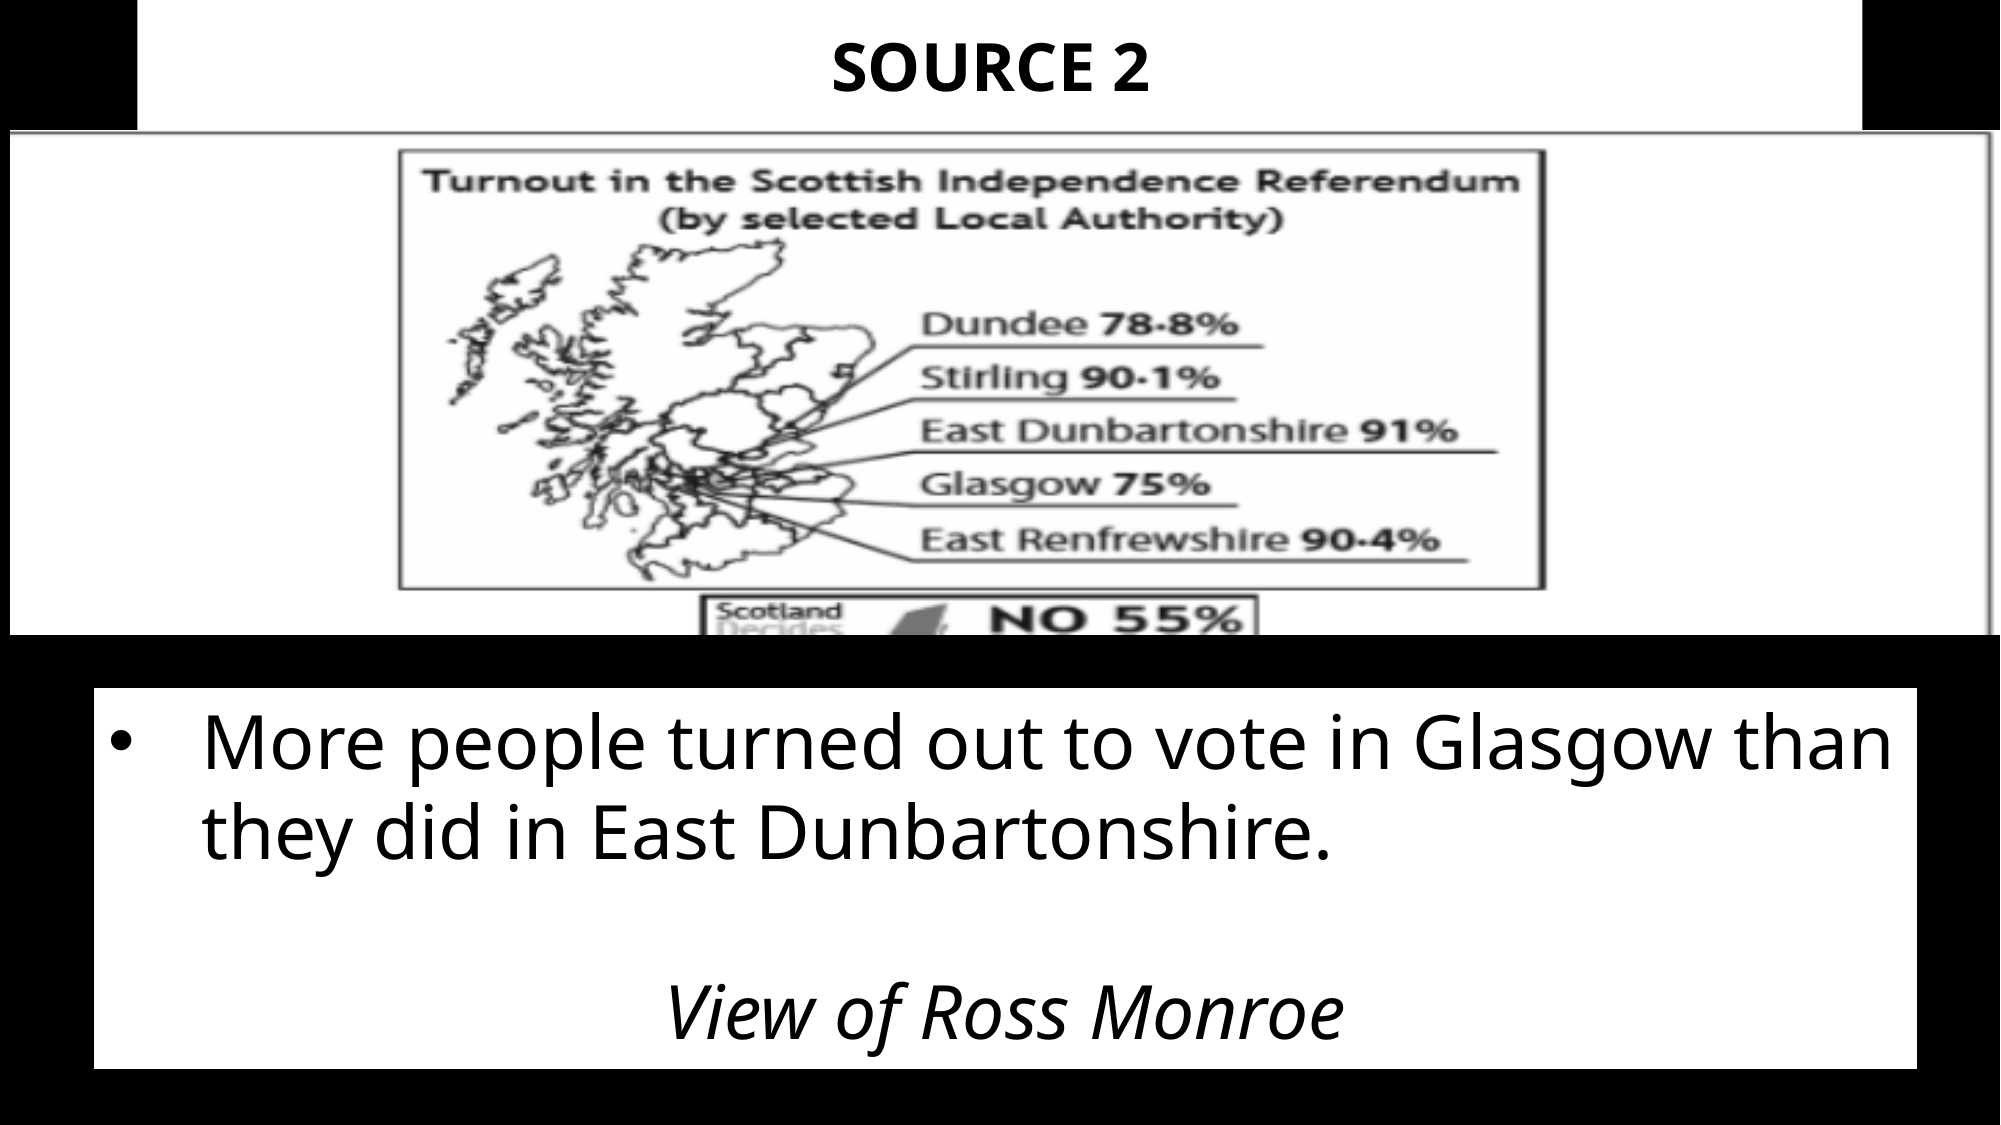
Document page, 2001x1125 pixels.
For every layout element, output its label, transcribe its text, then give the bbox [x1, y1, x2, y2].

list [10, 130, 2000, 635]
title SOURCE 2 [137, 0, 1863, 130]
text_box More people turned out to vote in Glasgow than they did in East Dunbartonshire. View of Ross Monroe [93, 686, 1918, 1070]
